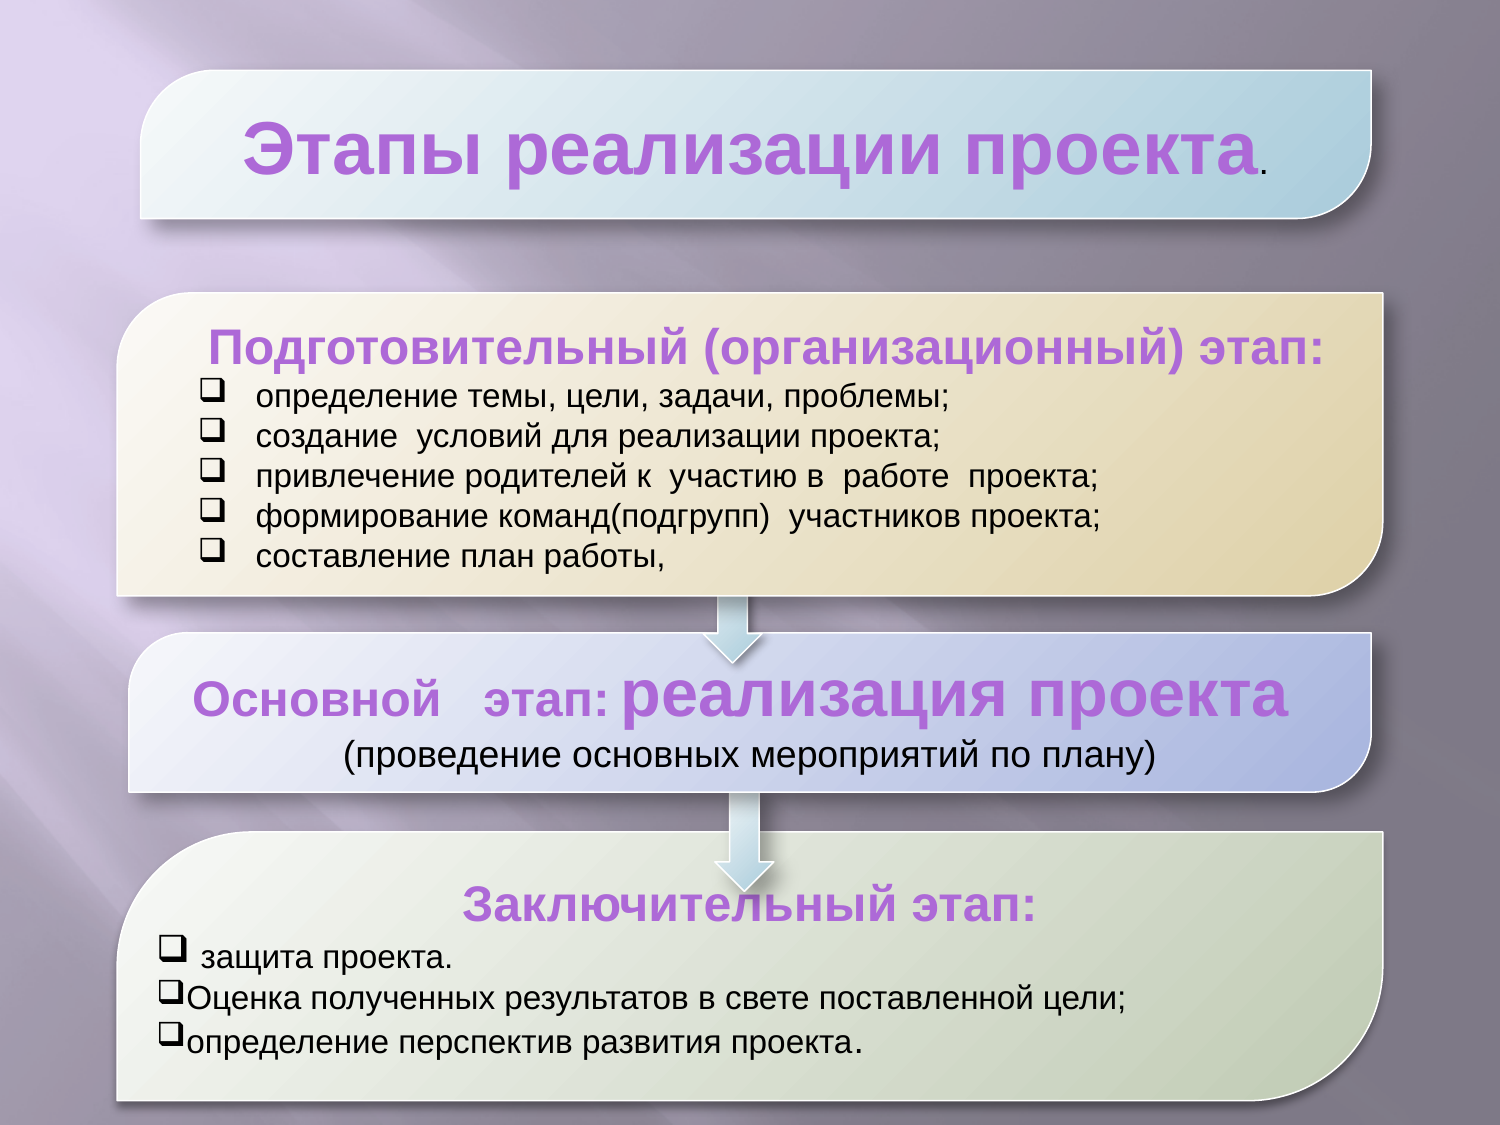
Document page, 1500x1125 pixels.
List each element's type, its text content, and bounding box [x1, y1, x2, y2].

text_box [702, 621, 763, 664]
text_box Подготовительный (организационный) этап: определение темы, цели, задачи, проблемы; создание условий для реализации проекта; привлечение родителей к участию в работе проекта; формирование команд(подгрупп) участников проекта; составление план работы, [116, 292, 1384, 597]
text_box Заключительный этап: защита проекта. Оценка полученных результатов в свете поставленной цели; определение перспектив развития проекта. [116, 831, 1384, 1102]
text_box Основной этап: реализация проекта (проведение основных мероприятий по плану) [128, 631, 1372, 793]
text_box Этапы реализации проекта. [139, 69, 1372, 220]
text_box [714, 816, 775, 892]
